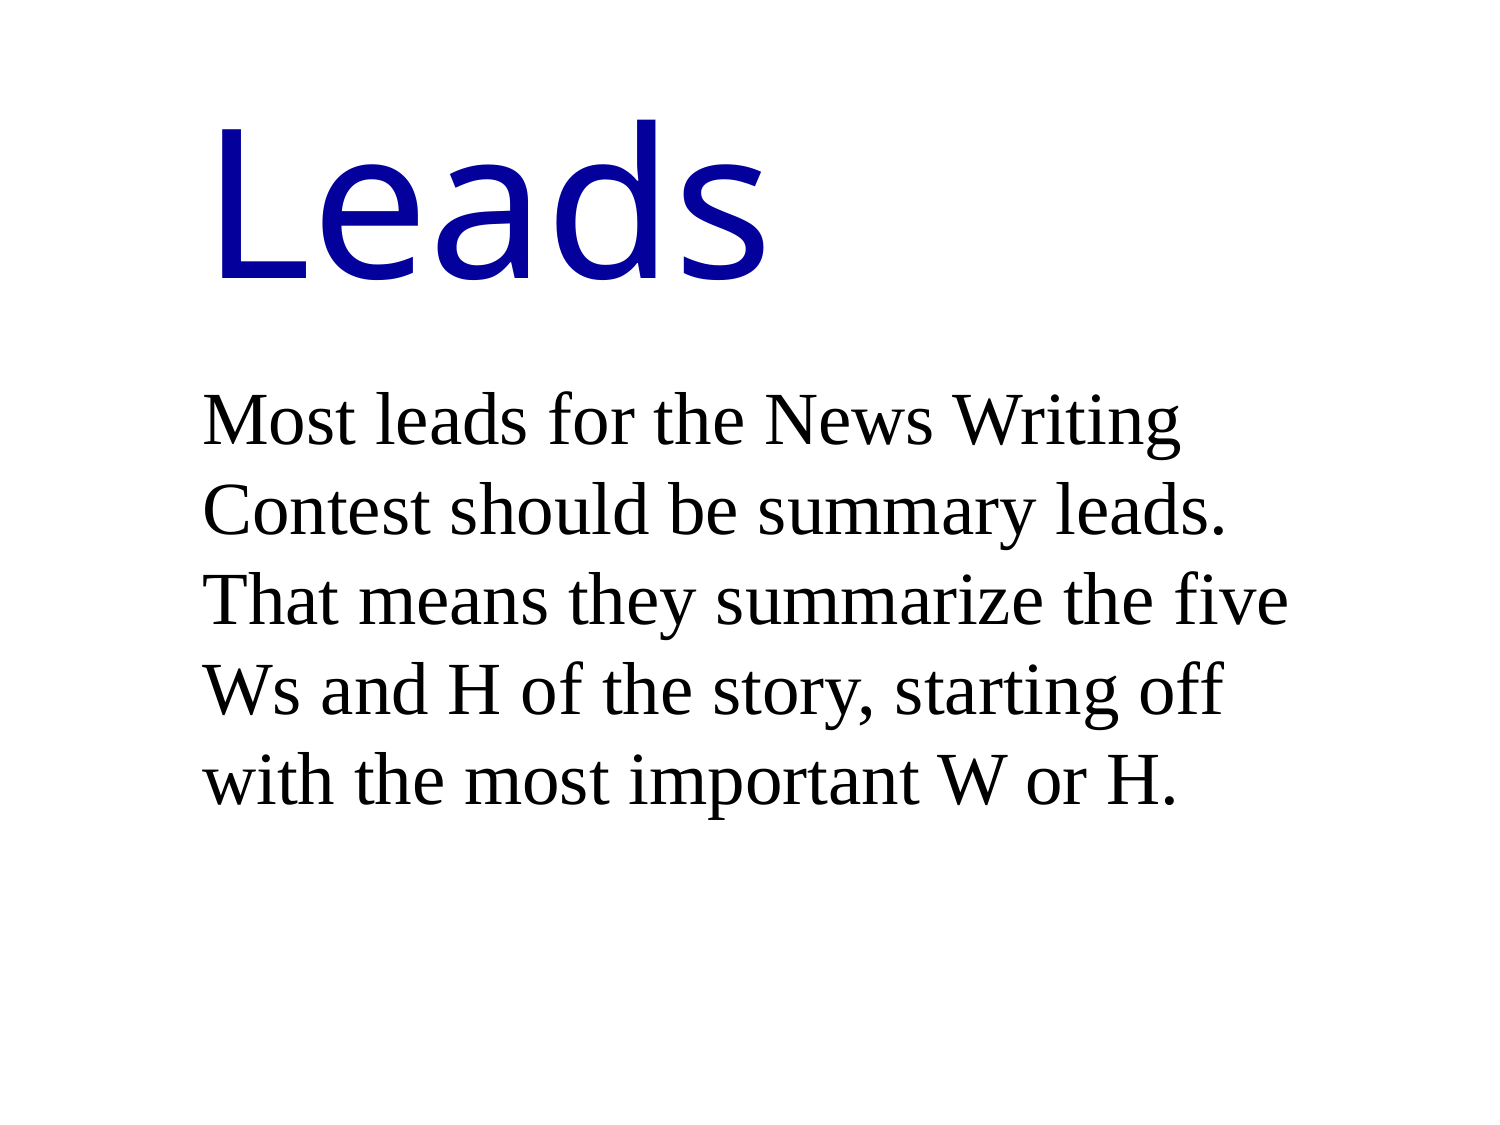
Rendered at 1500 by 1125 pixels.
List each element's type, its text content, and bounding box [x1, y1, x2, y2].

text_box Most leads for the News Writing Contest should be summary leads. That means they summarize the five Ws and H of the story, starting off with the most important W or H. [187, 362, 1378, 948]
text_box Leads [187, 62, 825, 328]
